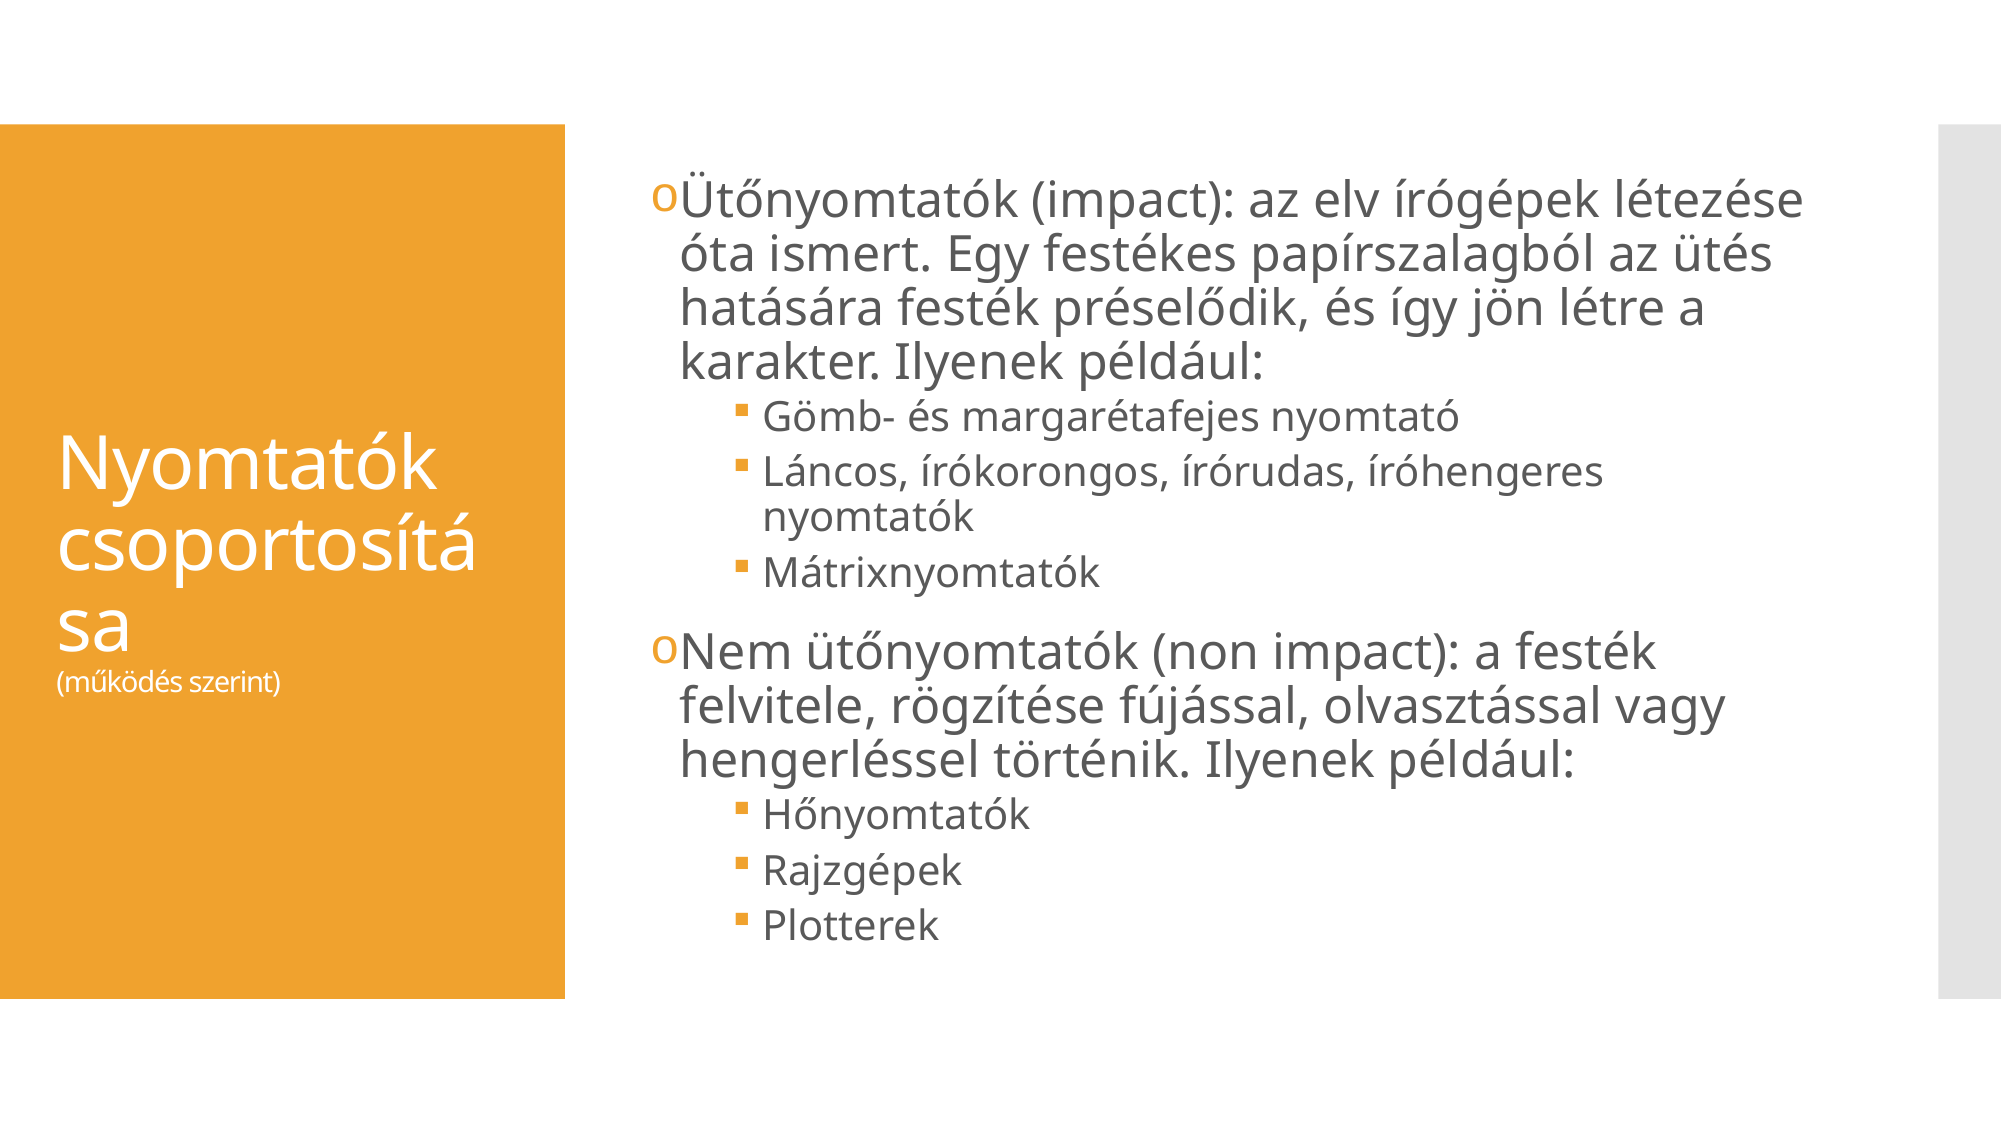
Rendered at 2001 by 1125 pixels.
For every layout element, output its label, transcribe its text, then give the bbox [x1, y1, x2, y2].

title Nyomtatók csoportosítása (működés szerint) [41, 184, 525, 940]
list Ütőnyomtatók (impact): az elv írógépek létezése óta ismert. Egy festékes papírszalagból az ütés hatására festék préselődik, és így jön létre a karakter. Ilyenek például: Gömb- és margarétafejes nyomtató Láncos, írókorongos, írórudas, íróhengeres nyomtatók Mátrixnyomtatók Nem ütőnyomtatók (non impact): a festék felvitele, rögzítése fújással, olvasztással vagy hengerléssel történik. Ilyenek például: Hőnyomtatók Rajzgépek Plotterek [634, 141, 1835, 982]
